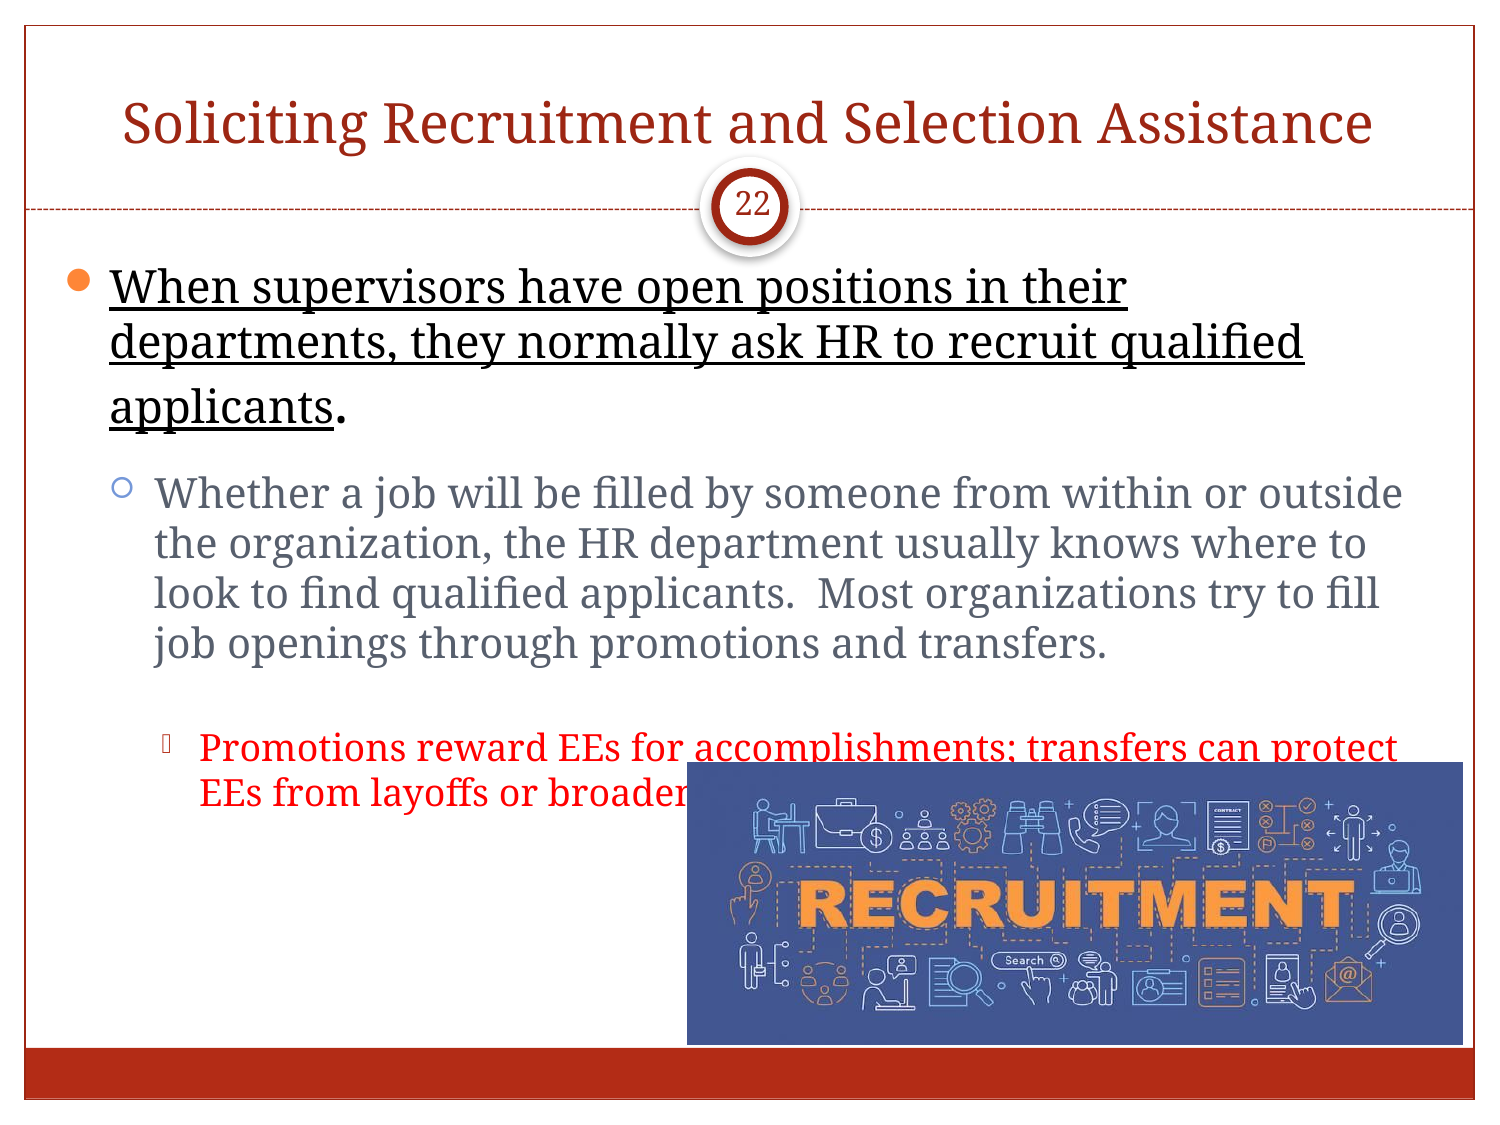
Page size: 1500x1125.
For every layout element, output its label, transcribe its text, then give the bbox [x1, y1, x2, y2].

picture [687, 762, 1463, 1045]
slide_number 22 [715, 168, 791, 241]
list When supervisors have open positions in their departments, they normally ask HR to recruit qualified applicants. Whether a job will be filled by someone from within or outside the organization, the HR department usually knows where to look to find qualified applicants. Most organizations try to fill job openings through promotions and transfers. Promotions reward EEs for accomplishments; transfers can protect EEs from layoffs or broaden their knowledge. [49, 250, 1445, 1001]
title Soliciting Recruitment and Selection Assistance [49, 37, 1450, 162]
